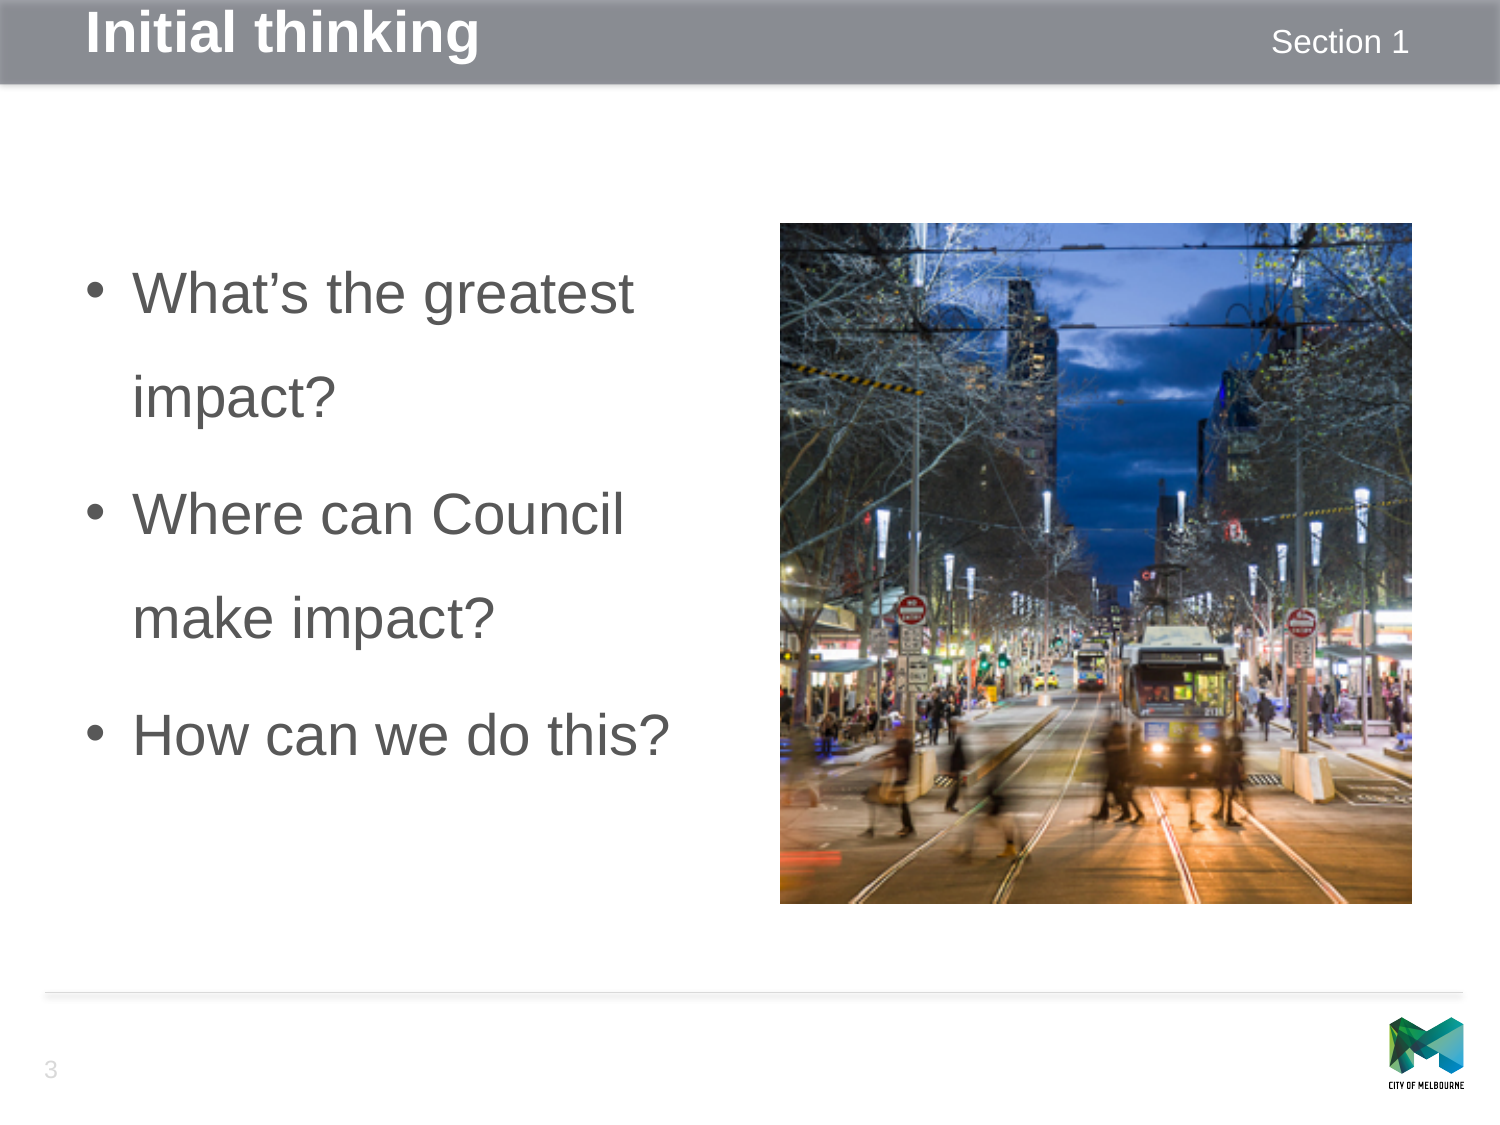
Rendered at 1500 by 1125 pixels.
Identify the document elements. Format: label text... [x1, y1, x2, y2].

slide_number 3 [29, 1039, 439, 1099]
list What’s the greatest impact? Where can Council make impact? How can we do this? [70, 212, 716, 930]
picture [1389, 1017, 1464, 1089]
title Initial thinking [70, 0, 987, 79]
picture [780, 223, 1412, 904]
